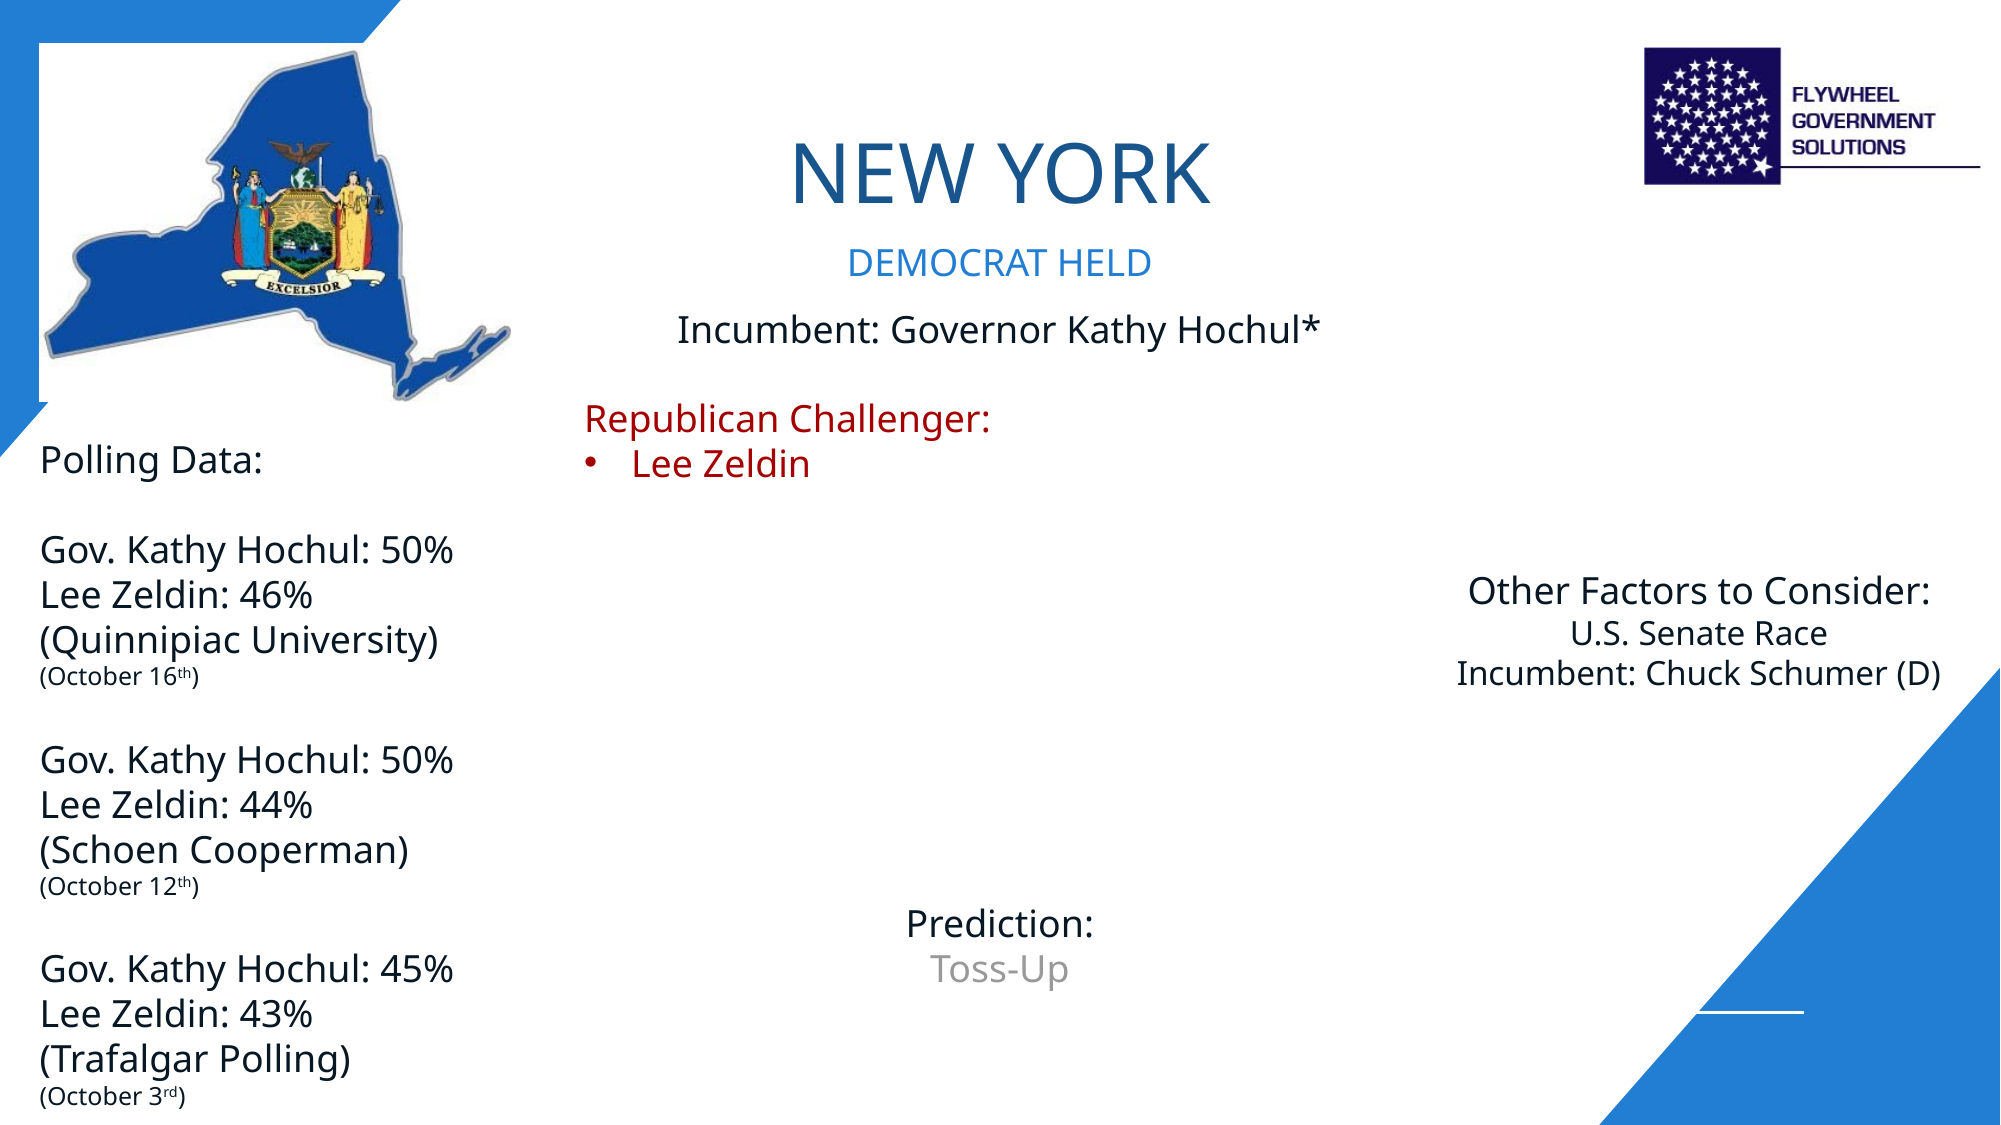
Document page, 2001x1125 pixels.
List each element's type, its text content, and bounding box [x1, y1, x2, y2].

text_box DEMOCRAT HELD [516, 231, 1568, 292]
text_box Other Factors to Consider: U.S. Senate Race Incumbent: Chuck Schumer (D) [1388, 559, 2000, 740]
text_box Prediction: Toss-Up [689, 892, 1311, 998]
text_box Republican Challenger: Lee Zeldin [569, 387, 1587, 492]
title NEW YORK [516, 58, 1813, 282]
text_box Incumbent: Governor Kathy Hochul* [595, 298, 1405, 359]
text_box Polling Data: Gov. Kathy Hochul: 50% Lee Zeldin: 46% (Quinnipiac University) (October 16th) Gov. Kathy Hochul: 50% Lee Zeldin: 44% (Schoen Cooperman) (October 12th) Gov. Kathy Hochul: 45% Lee Zeldin: 43% (Trafalgar Polling) (October 3rd) [24, 428, 487, 1118]
picture [39, 43, 512, 403]
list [1644, 47, 1981, 185]
